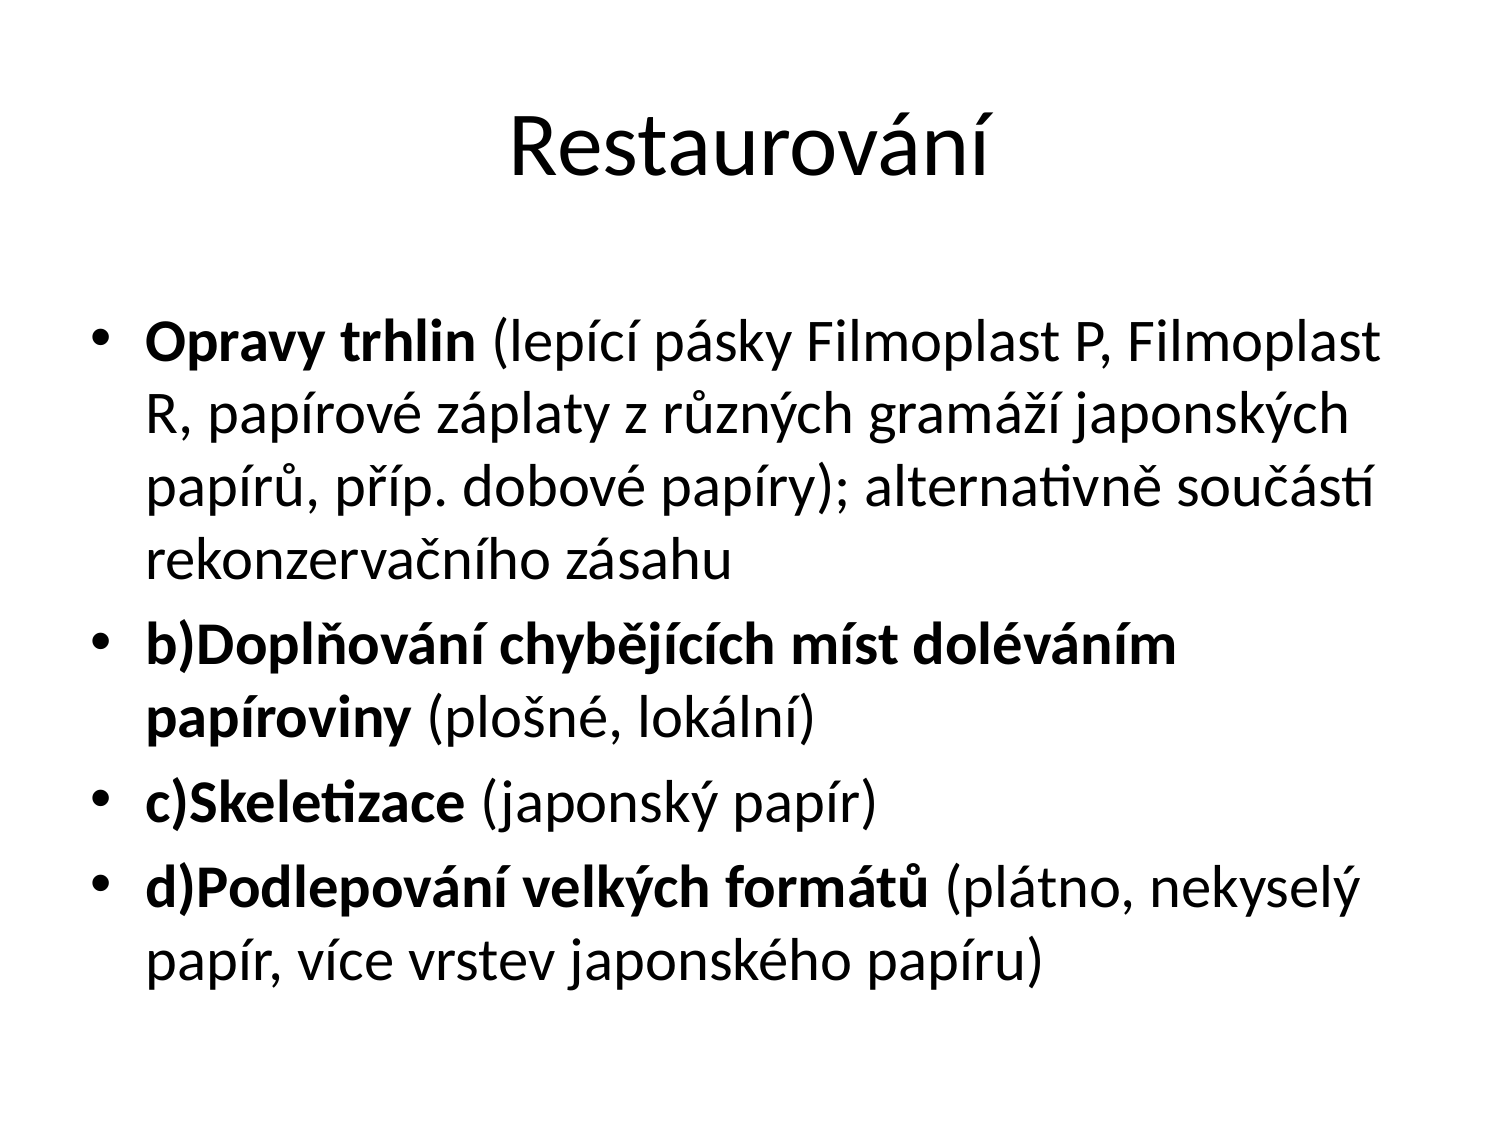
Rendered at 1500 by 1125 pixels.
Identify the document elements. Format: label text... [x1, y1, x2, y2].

title Restaurování [75, 45, 1425, 208]
list Opravy trhlin (lepící pásky Filmoplast P, Filmoplast R, papírové záplaty z různých gramáží japonských papírů, příp. dobové papíry); alternativně součástí rekonzervačního zásahu b)Doplňování chybějících míst doléváním papíroviny (plošné, lokální) c)Skeletizace (japonský papír) d)Podlepování velkých formátů (plátno, nekyselý papír, více vrstev japonského papíru) [75, 208, 1425, 1005]
